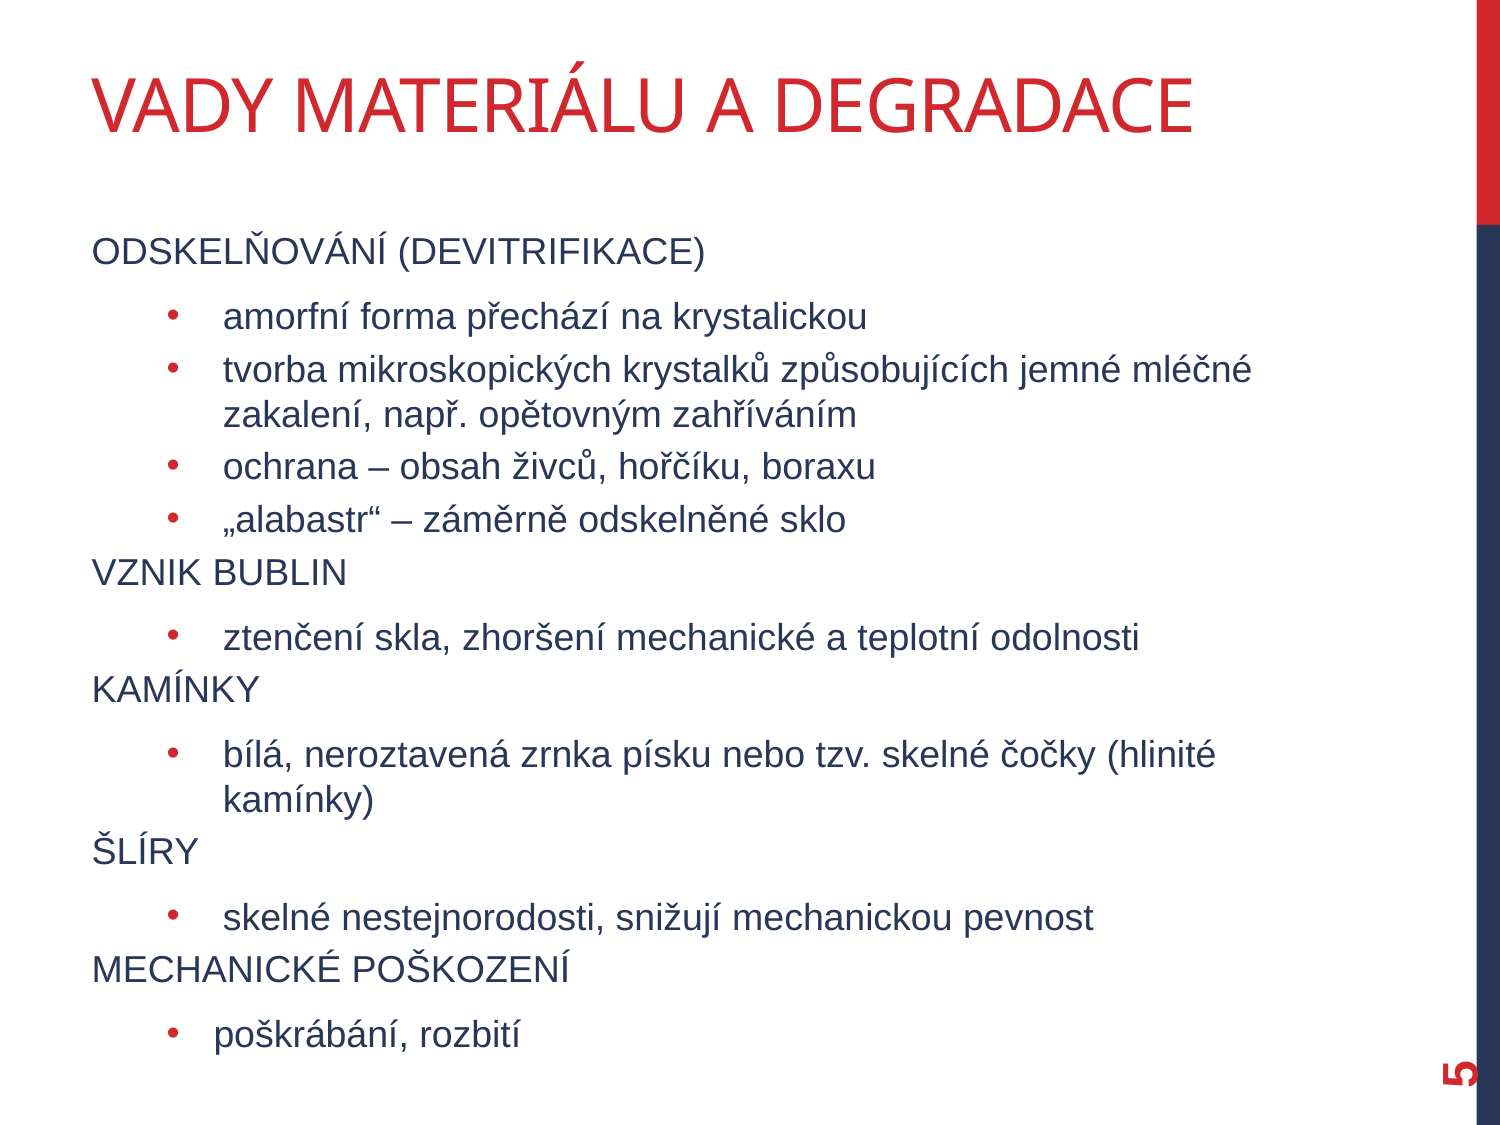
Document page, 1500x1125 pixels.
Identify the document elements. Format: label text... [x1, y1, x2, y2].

slide_number 5 [1427, 887, 1488, 1104]
list odskelňování (devitrifikace) amorfní forma přechází na krystalickou tvorba mikroskopických krystalků způsobujících jemné mléčné zakalení, např. opětovným zahříváním ochrana – obsah živců, hořčíku, boraxu „alabastr“ – záměrně odskelněné sklo vznik bublin ztenčení skla, zhoršení mechanické a teplotní odolnosti kamínky bílá, neroztavená zrnka písku nebo tzv. skelné čočky (hlinité kamínky) šlíry skelné nestejnorodosti, snižují mechanickou pevnost mechanické poškození poškrábání, rozbití [76, 219, 1327, 1125]
title Vady materiálu a degradace [76, 42, 1388, 155]
